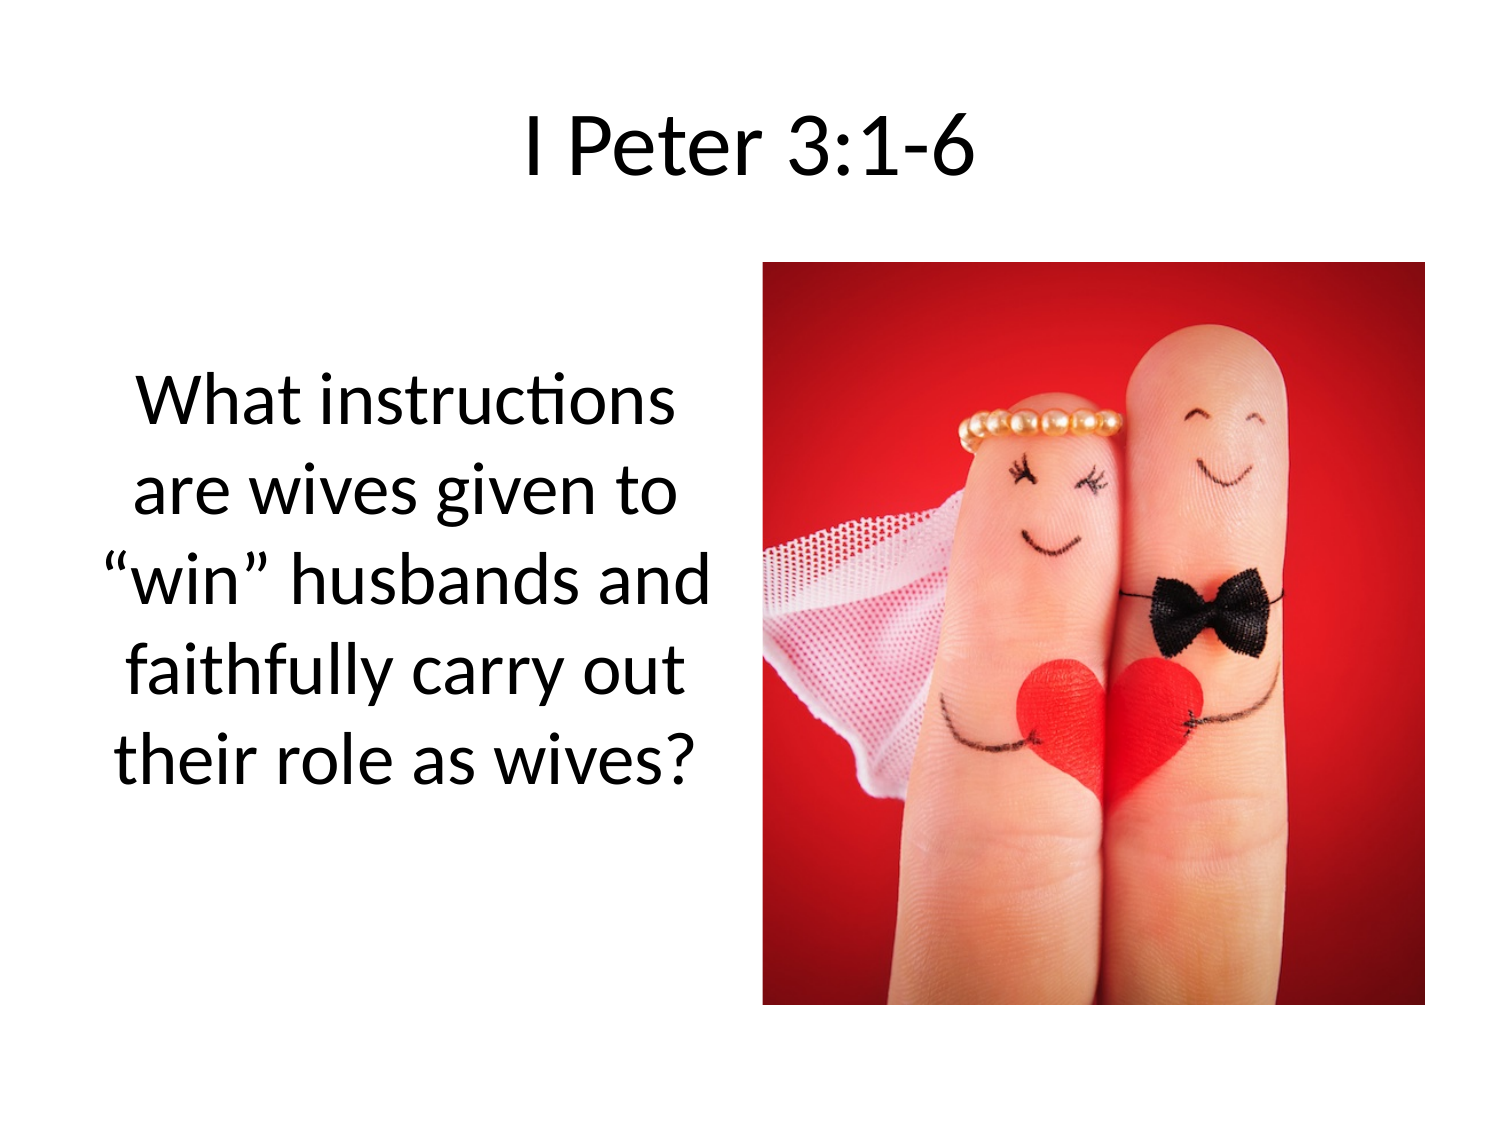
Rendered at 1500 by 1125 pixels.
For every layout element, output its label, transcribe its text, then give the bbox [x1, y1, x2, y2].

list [762, 262, 1426, 1006]
title I Peter 3:1-6 [75, 45, 1425, 233]
list What instructions are wives given to “win” husbands and faithfully carry out their role as wives? [75, 341, 738, 1005]
